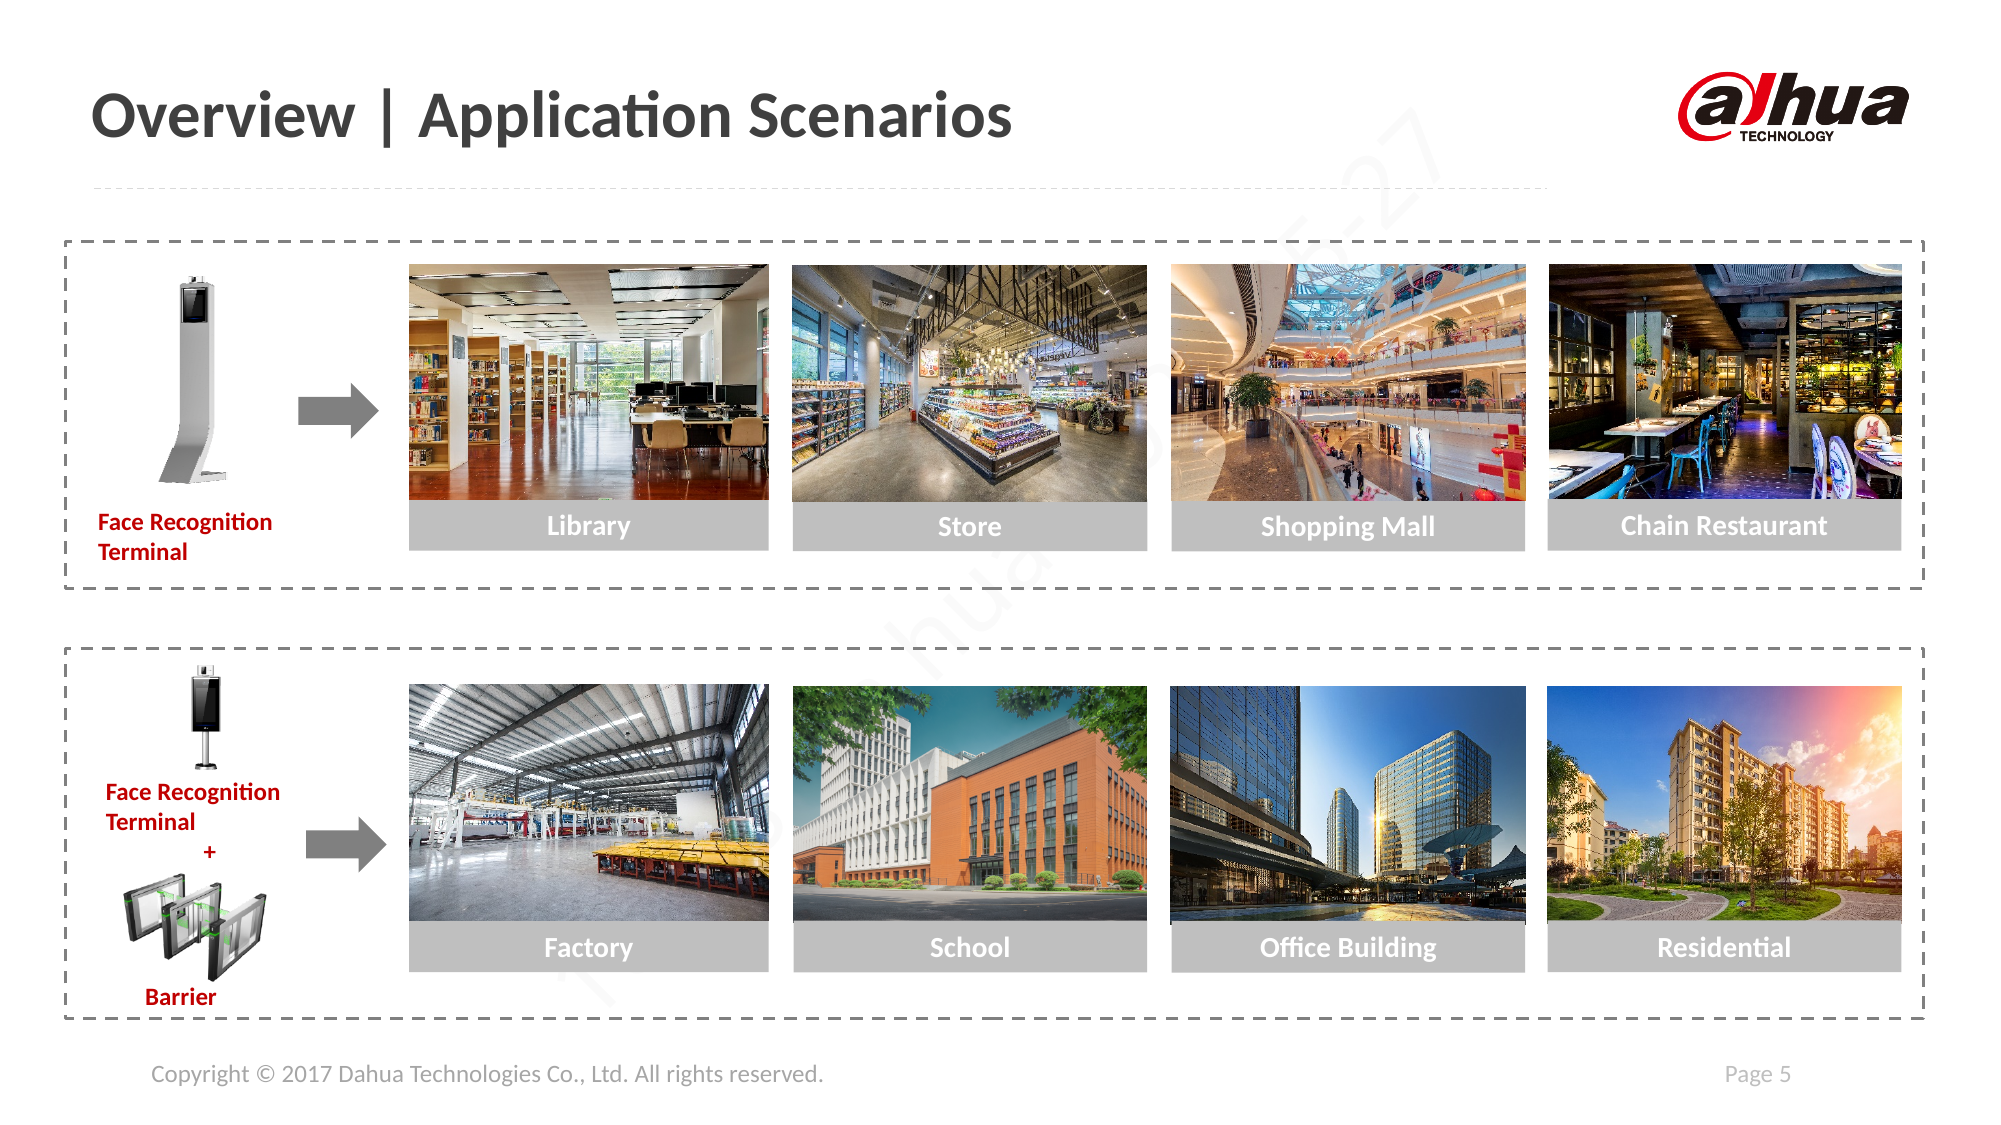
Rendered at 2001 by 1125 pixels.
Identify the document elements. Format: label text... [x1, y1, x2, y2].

picture [792, 264, 1147, 503]
text_box Barrier [130, 992, 260, 1018]
title Overview | Application Scenarios [78, 39, 1936, 183]
text_box [65, 241, 1924, 589]
text_box [307, 814, 389, 875]
picture [408, 684, 769, 921]
picture [1170, 685, 1526, 925]
picture [1549, 263, 1902, 499]
picture [173, 660, 238, 770]
text_box Library [409, 505, 769, 551]
text_box Face Recognition Terminal [83, 503, 347, 573]
picture [1171, 263, 1526, 501]
picture [792, 685, 1147, 923]
text_box Face Recognition Terminal + [91, 768, 307, 873]
picture [121, 872, 269, 984]
picture [0, 264, 769, 500]
text_box Residential [1547, 930, 1902, 973]
picture [1547, 685, 1902, 924]
text_box [65, 648, 1924, 1019]
